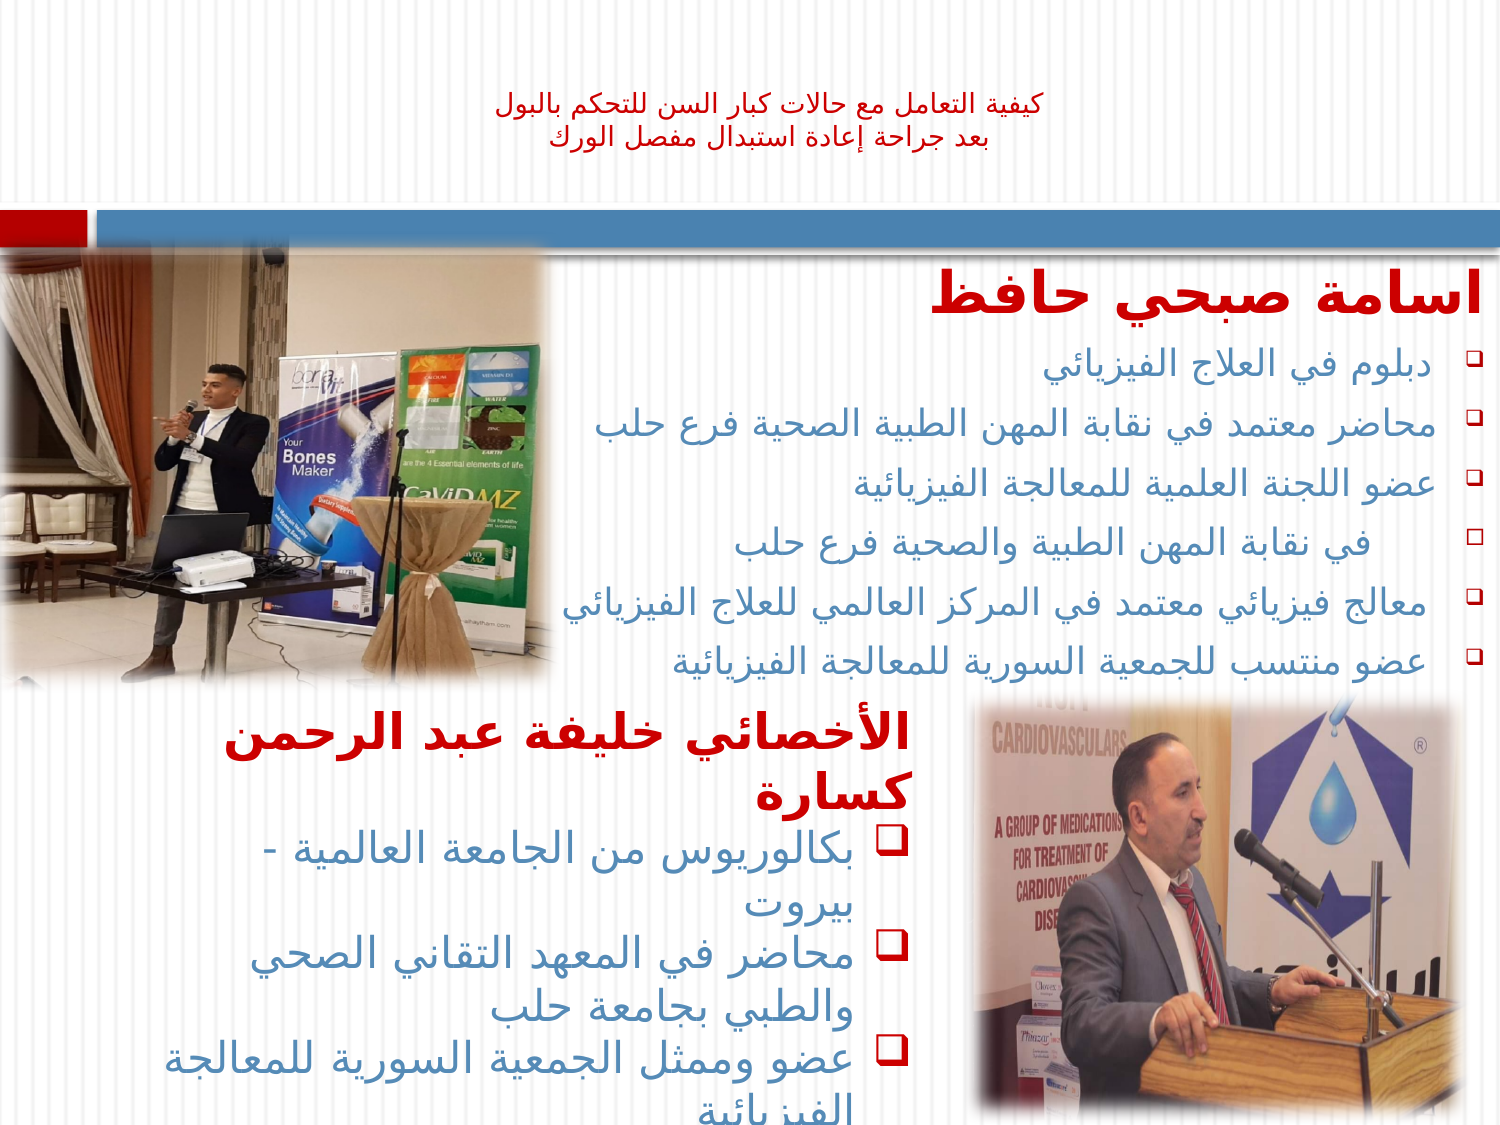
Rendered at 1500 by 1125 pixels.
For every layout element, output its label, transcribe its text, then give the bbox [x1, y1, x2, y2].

text_box الأخصائي خليفة عبد الرحمن كسارة بكالوريوس من الجامعة العالمية - بيروت محاضر في المعهد التقاني الصحي والطبي بجامعة حلب عضو وممثل الجمعية السورية للمعالجة الفيزيائية رئيس نقابة التمريض والمهن الطبية والصحية فرع حلب [135, 692, 928, 1125]
picture [962, 688, 1471, 1125]
title كيفية التعامل مع حالات كبار السن للتحكم بالبول بعد جراحة إعادة استبدال مفصل الورك [100, 37, 1438, 200]
list اسامة صبحي حافظ دبلوم في العلاج الفيزيائي محاضر معتمد في نقابة المهن الطبية الصحية فرع حلب عضو اللجنة العلمية للمعالجة الفيزيائية في نقابة المهن الطبية والصحية فرع حلب معالج فيزيائي معتمد في المركز العالمي للعلاج الفيزيائي عضو منتسب للجمعية السورية للمعالجة الفيزيائية [566, 247, 1500, 900]
picture [0, 231, 562, 693]
